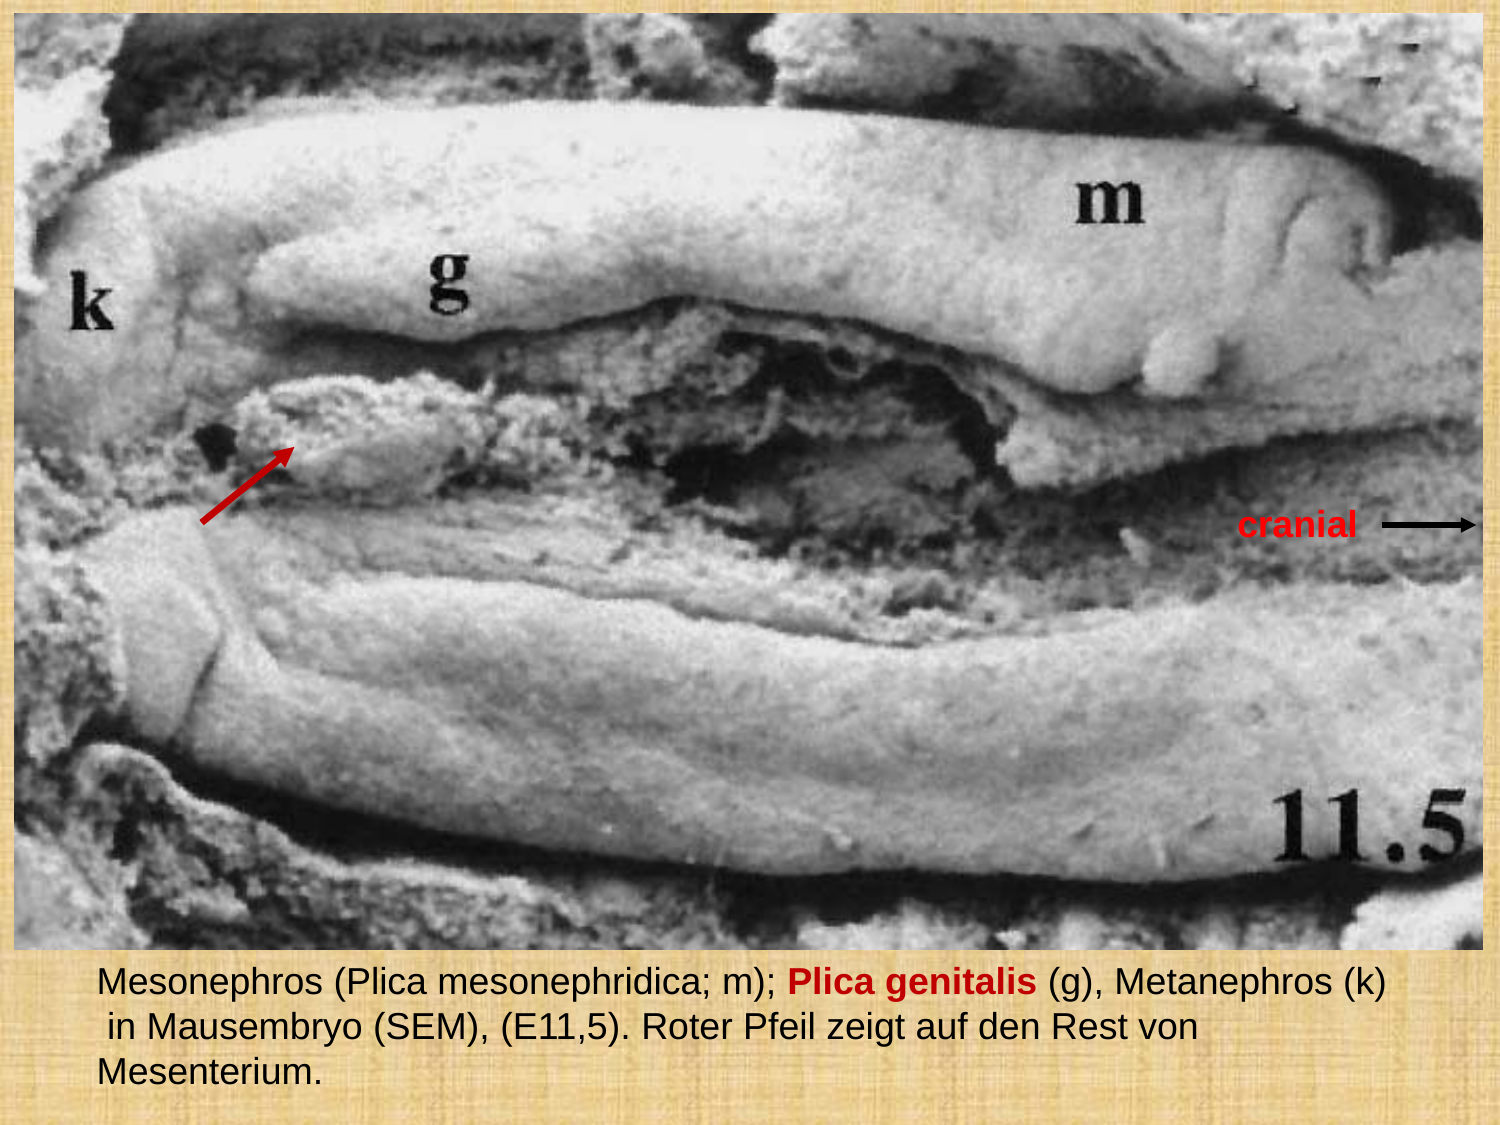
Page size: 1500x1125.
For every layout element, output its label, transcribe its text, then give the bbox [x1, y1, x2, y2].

picture [0, 0, 1500, 1125]
text_box Mesonephros (Plica mesonephridica; m); Plica genitalis (g), Metanephros (k) in Mausembryo (SEM), (E11,5). Roter Pfeil zeigt auf den Rest von Mesenterium. [81, 957, 1404, 1100]
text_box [13, 13, 1484, 950]
